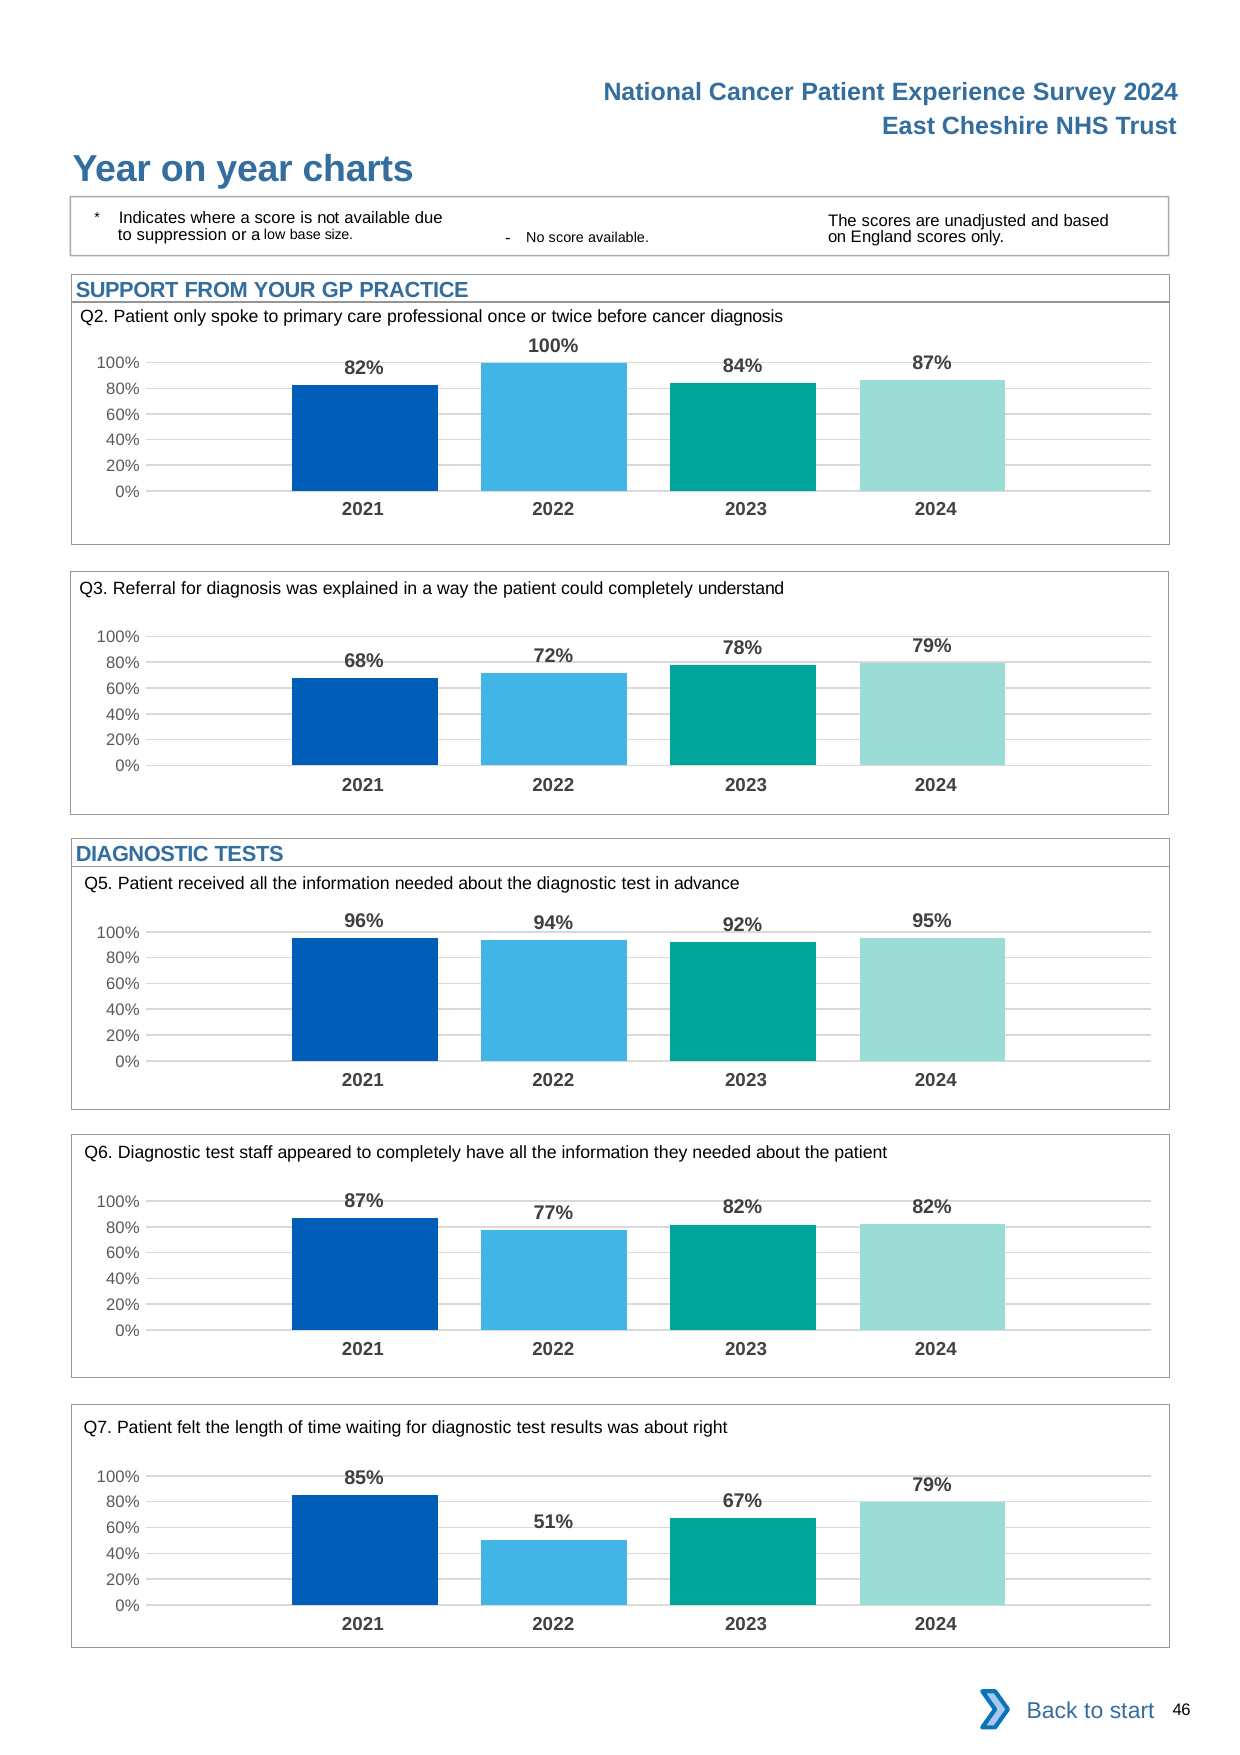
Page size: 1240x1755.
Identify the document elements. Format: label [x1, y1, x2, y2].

text_box [69, 1127, 1172, 1379]
text_box [70, 196, 1169, 256]
text_box [981, 1677, 1170, 1741]
title [70, 144, 745, 195]
chart [58, 1447, 1158, 1642]
text_box [588, 68, 1194, 147]
title [70, 257, 745, 300]
text_box [69, 1402, 1172, 1649]
text_box [69, 274, 1172, 547]
slide_number [1170, 1699, 1234, 1720]
text_box [68, 563, 1171, 817]
chart [58, 903, 1158, 1098]
chart [58, 1172, 1158, 1367]
text_box [69, 838, 1172, 1111]
chart [58, 608, 1158, 803]
chart [58, 333, 1158, 528]
